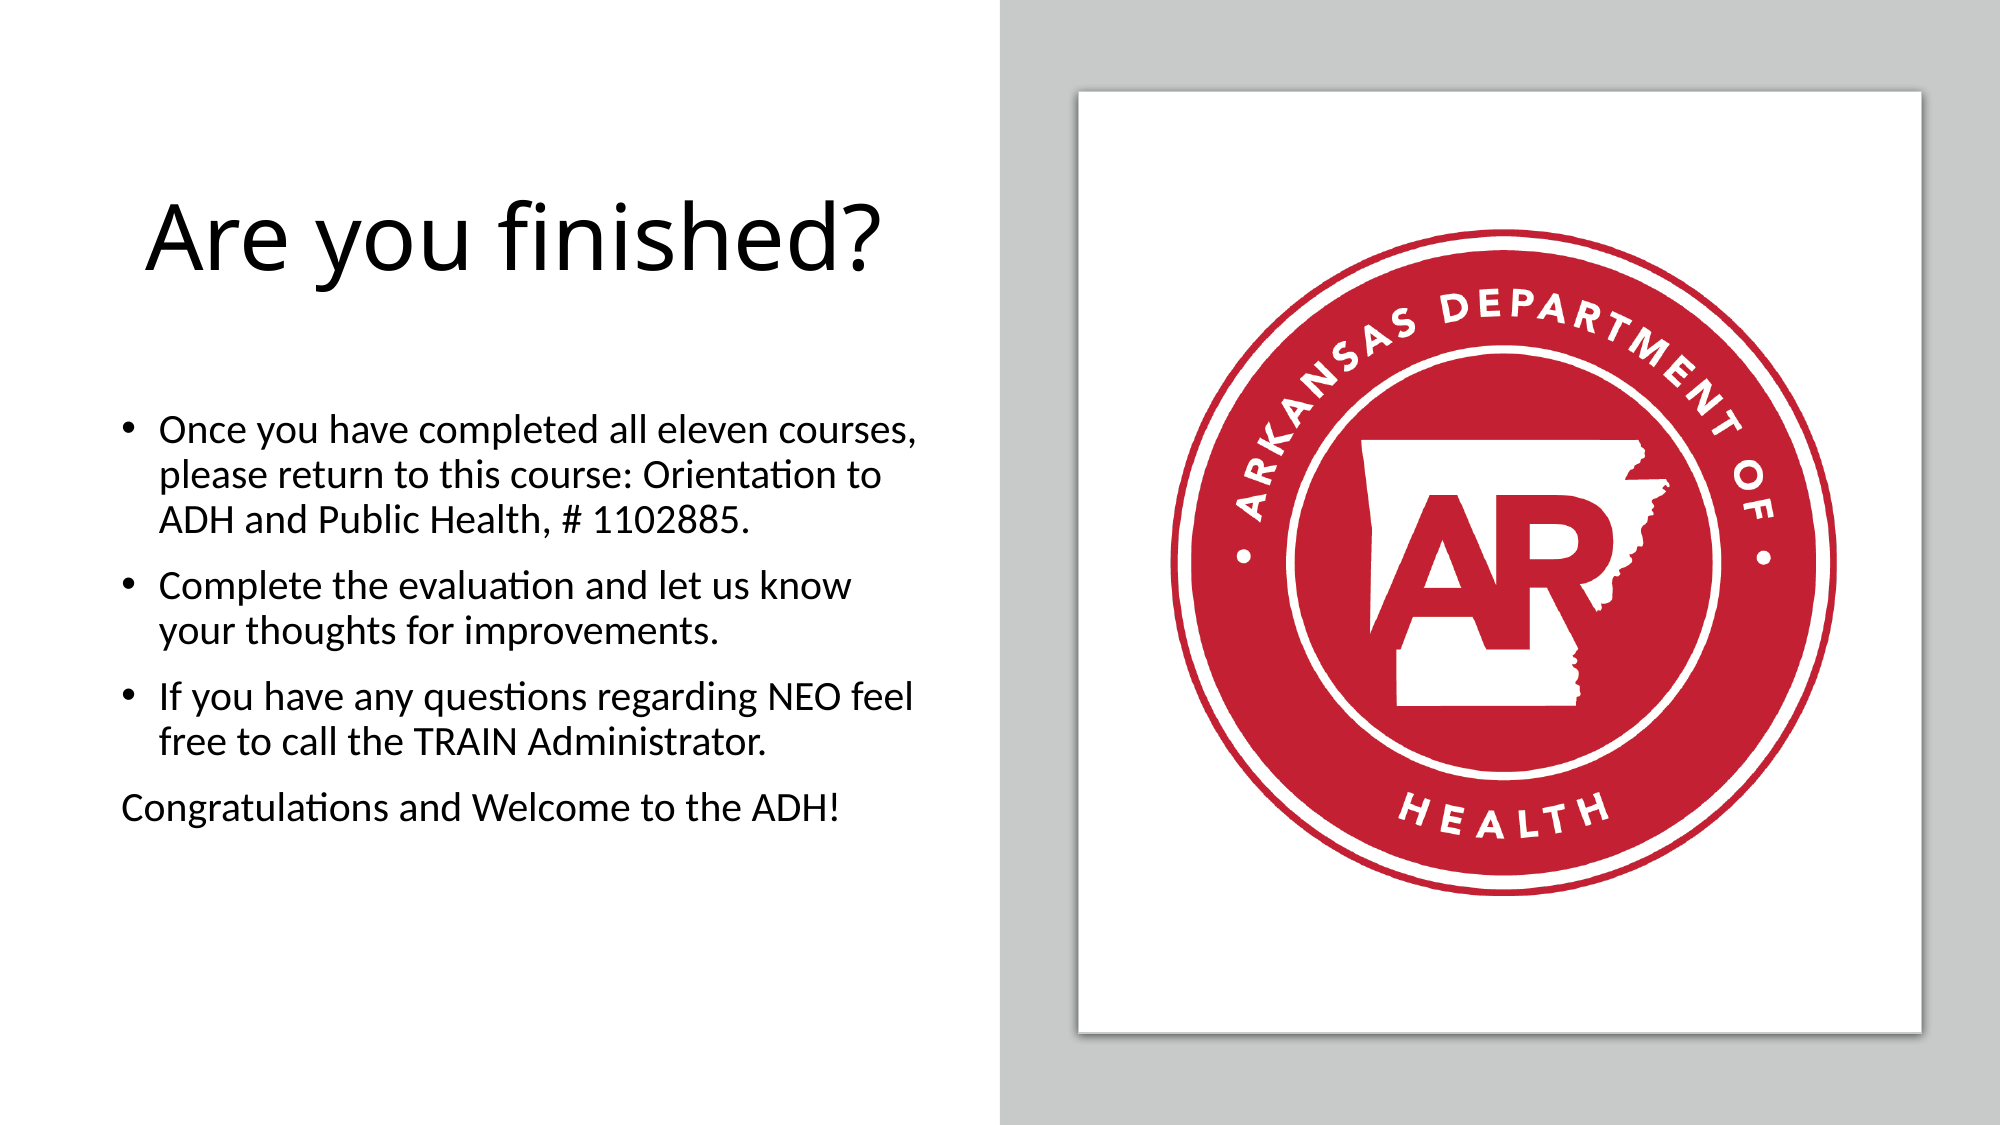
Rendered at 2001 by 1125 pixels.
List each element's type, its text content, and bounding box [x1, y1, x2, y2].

picture [1105, 118, 1895, 1007]
text_box [1077, 91, 1923, 1034]
title Are you finished? [106, 103, 947, 379]
text_box [0, 0, 999, 1125]
list Once you have completed all eleven courses, please return to this course: Orientation to ADH and Public Health, # 1102885. Complete the evaluation and let us know your thoughts for improvements. If you have any questions regarding NEO feel free to call the TRAIN Administrator. Congratulations and Welcome to the ADH! [106, 399, 946, 1021]
text_box [999, 0, 2000, 1125]
